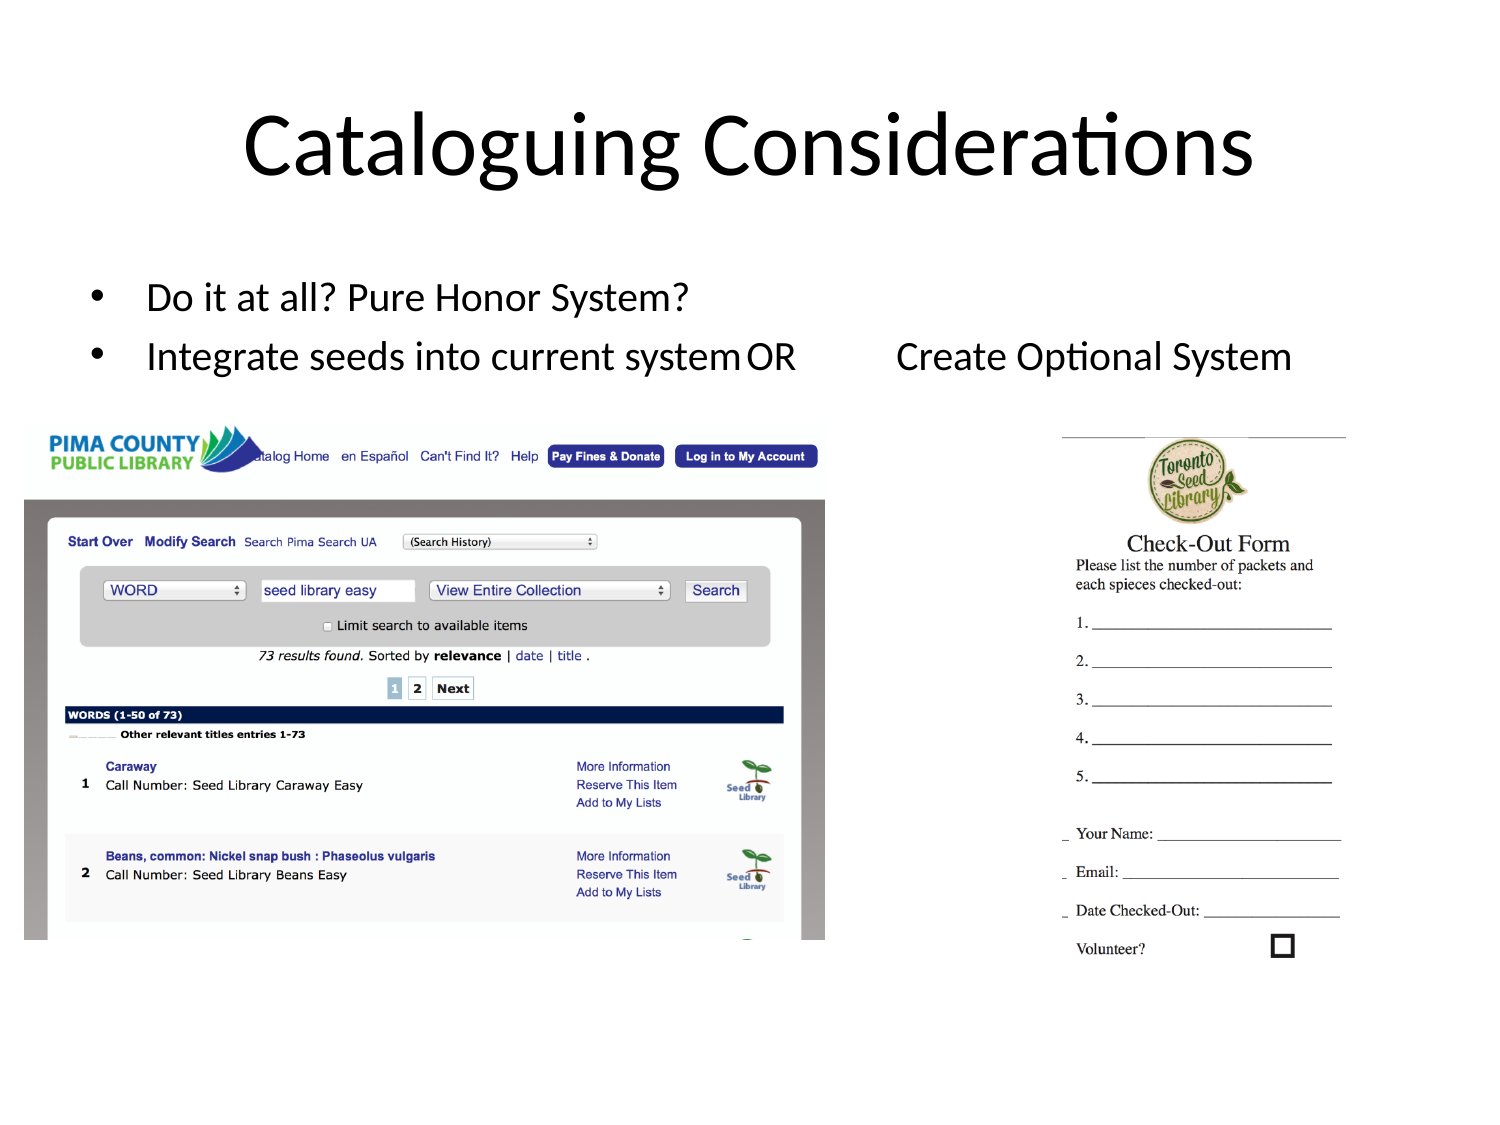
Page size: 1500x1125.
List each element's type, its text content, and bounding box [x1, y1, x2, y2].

title Cataloguing Considerations [75, 45, 1425, 233]
list Do it at all? Pure Honor System? Integrate seeds into current system OR Create Optional System [75, 262, 1425, 1005]
picture [1062, 437, 1346, 963]
picture [24, 424, 826, 941]
